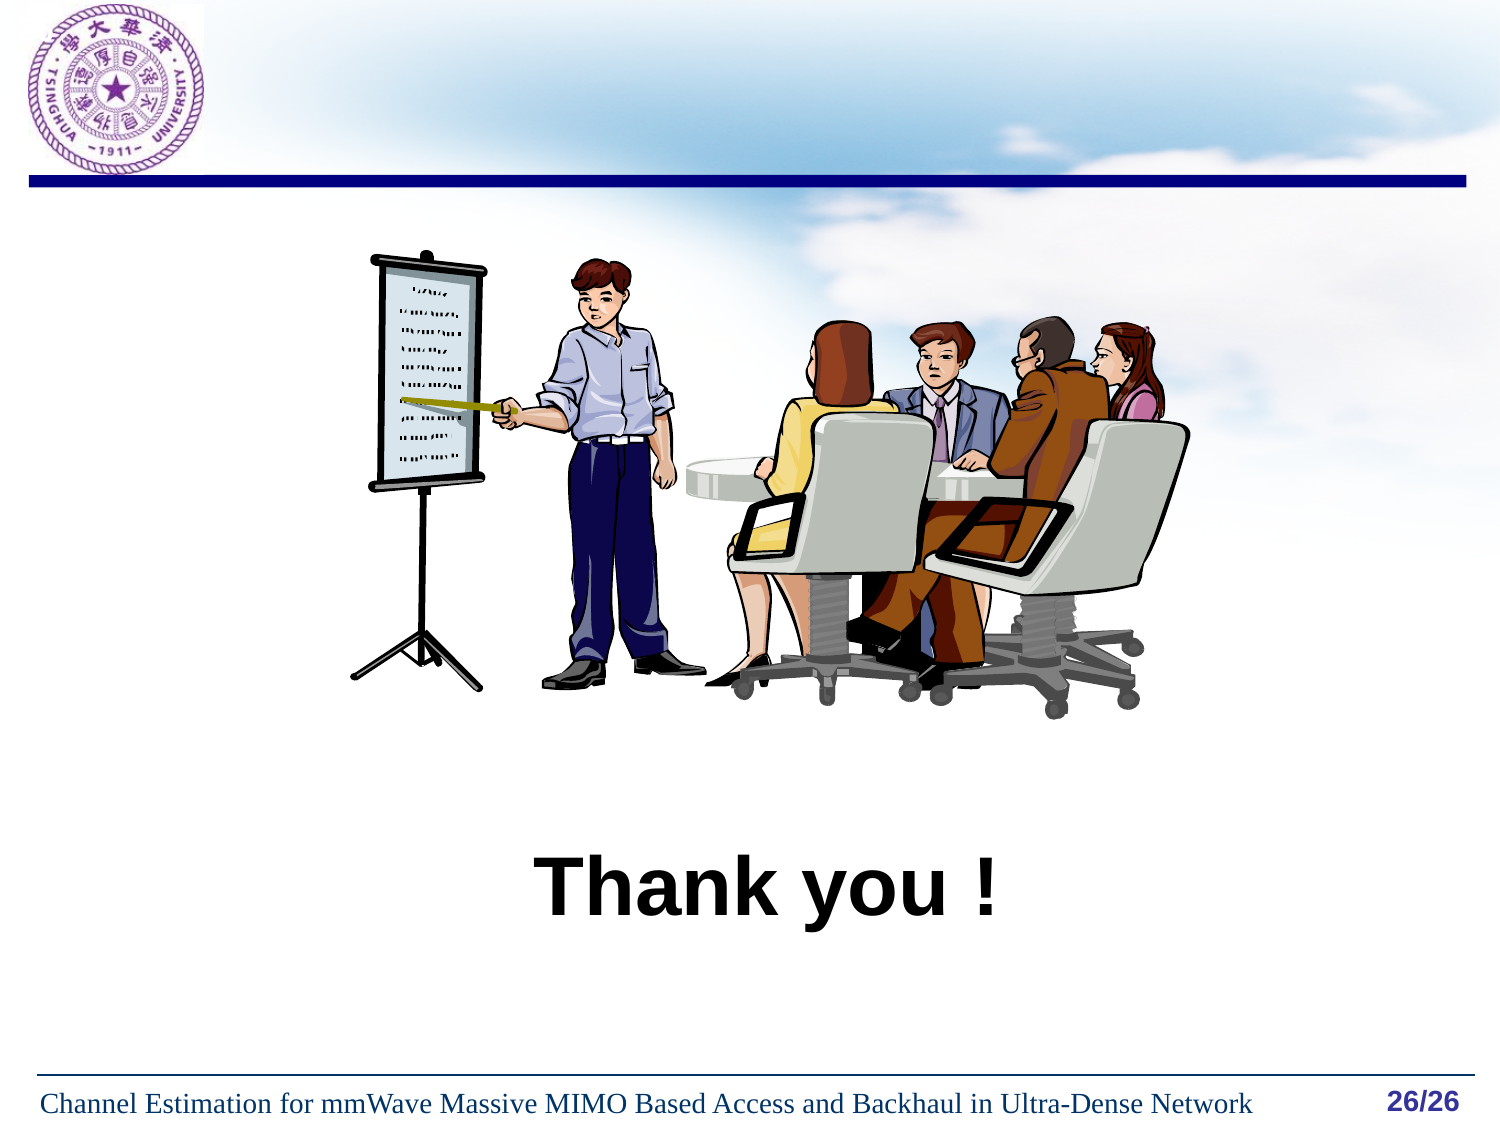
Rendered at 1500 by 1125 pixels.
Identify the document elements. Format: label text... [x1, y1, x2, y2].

picture [0, 0, 1500, 726]
text_box Thank you ! [37, 783, 1463, 948]
slide_number 26 [0, 0, 85, 56]
